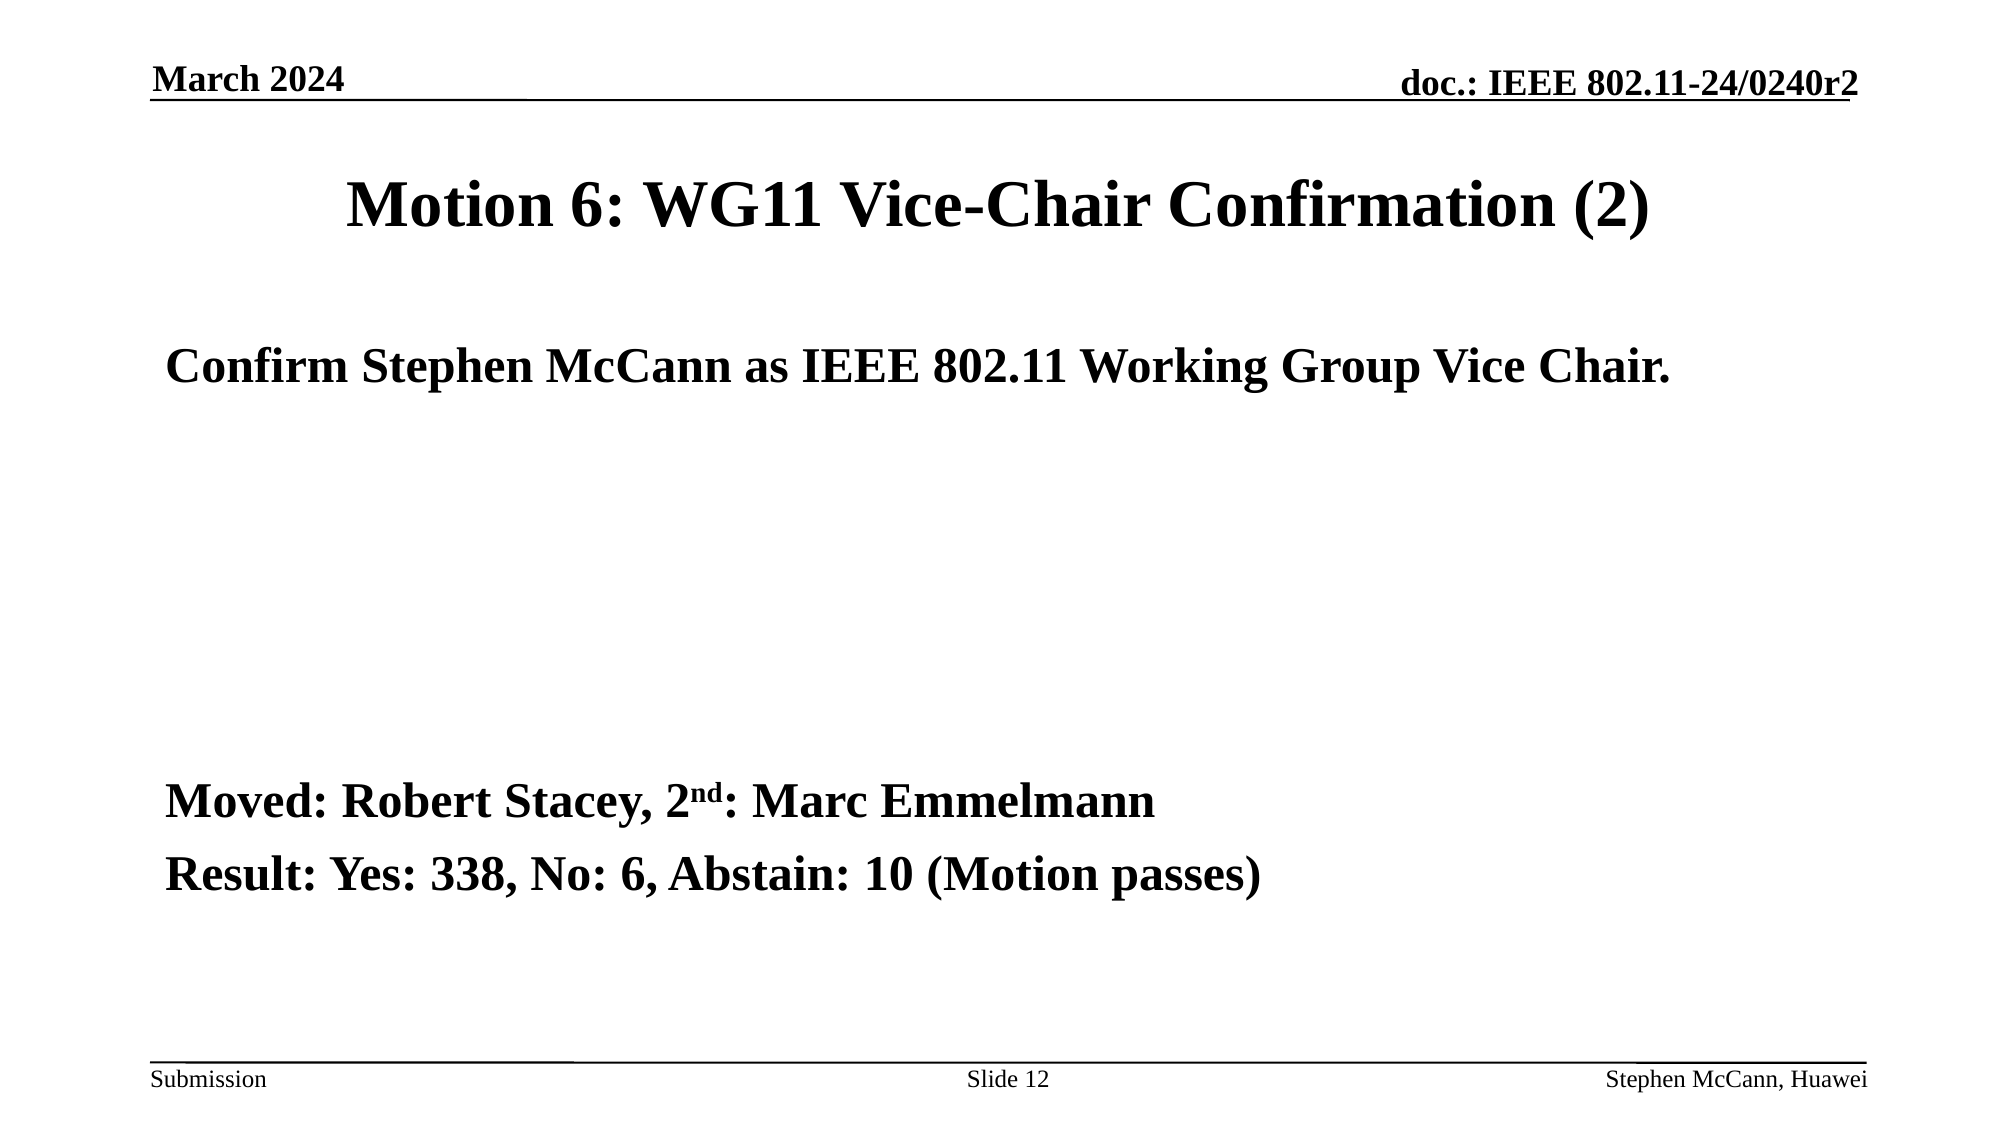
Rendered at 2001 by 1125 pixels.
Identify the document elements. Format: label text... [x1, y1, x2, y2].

list Confirm Stephen McCann as IEEE 802.11 Working Group Vice Chair. Moved: Robert Stacey, 2nd: Marc Emmelmann Result: Yes: 338, No: 6, Abstain: 10 (Motion passes) [149, 324, 1850, 1000]
title Motion 6: WG11 Vice-Chair Confirmation (2) [149, 112, 1850, 288]
footer Stephen McCann, Huawei [1171, 1061, 1869, 1093]
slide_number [152, 54, 563, 100]
slide_number Slide 12 [950, 1061, 1067, 1123]
